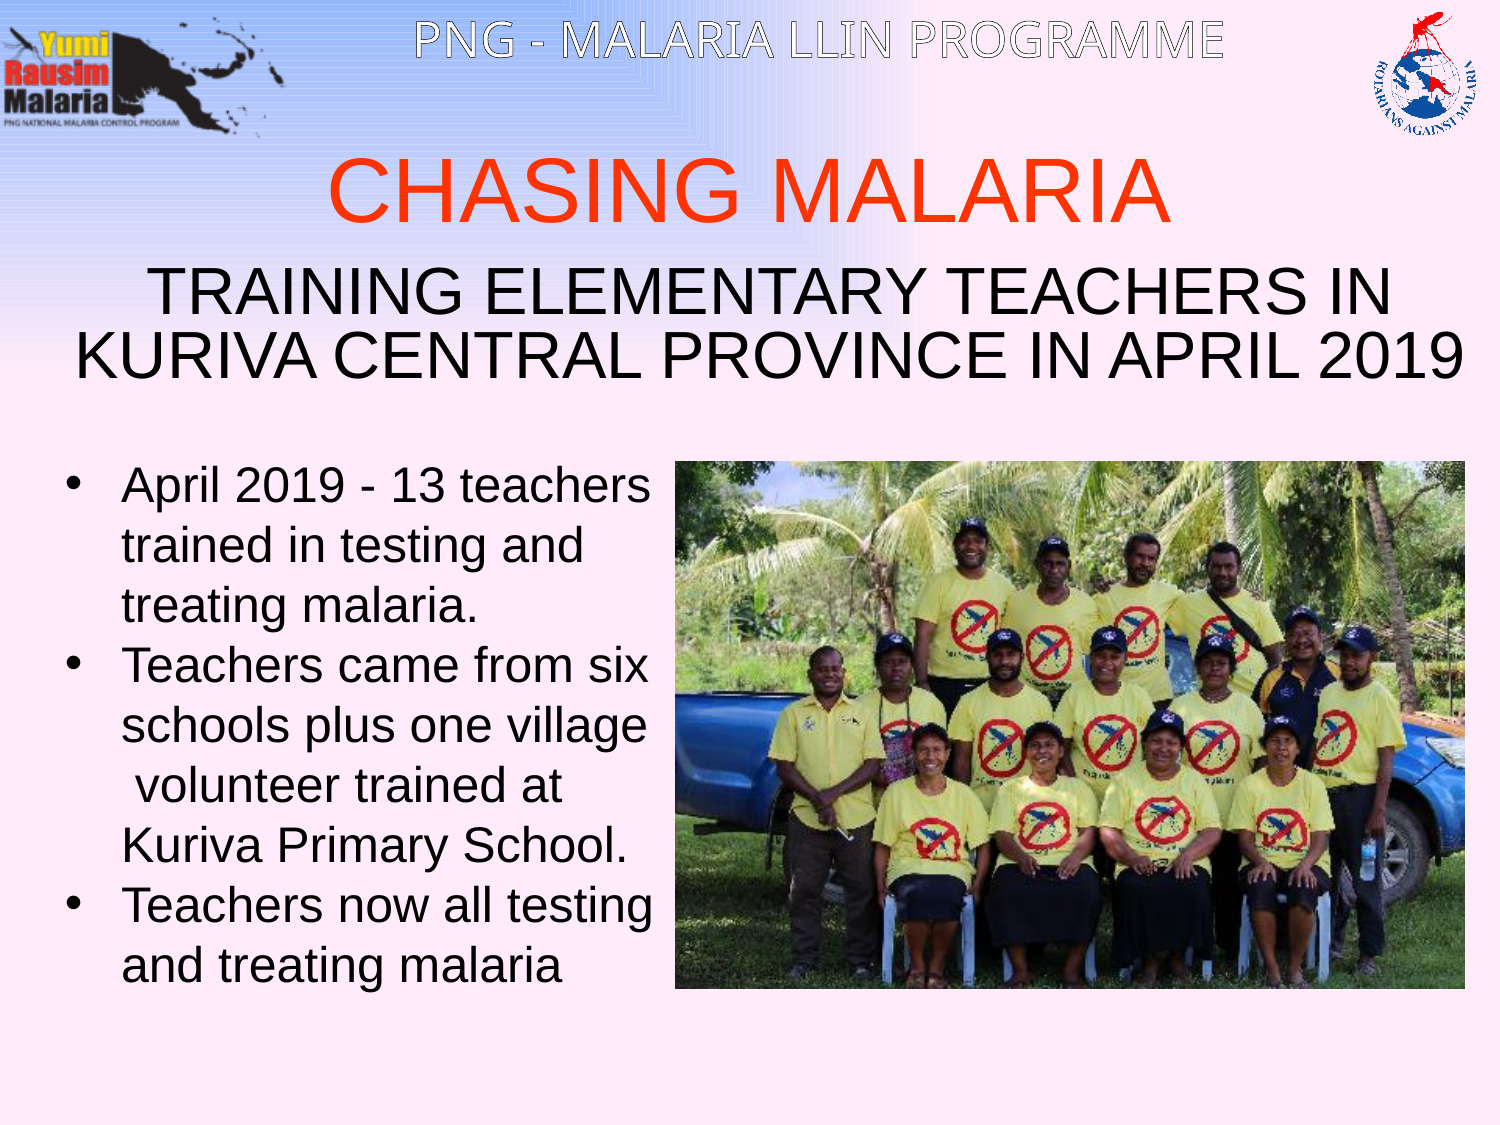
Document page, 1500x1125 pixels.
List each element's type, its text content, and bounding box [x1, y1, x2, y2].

picture [0, 0, 288, 144]
text_box CHASING MALARIA [117, 123, 1383, 249]
list TRAINING ELEMENTARY TEACHERS IN KURIVA CENTRAL PROVINCE IN APRIL 2019 [49, 255, 1492, 401]
text_box PNG - MALARIA LLIN PROGRAMME [299, 0, 1338, 75]
text_box April 2019 - 13 teachers trained in testing and treating malaria. Teachers came from six schools plus one village volunteer trained at Kuriva Primary School. Teachers now all testing and treating malaria [50, 444, 675, 1000]
picture [674, 461, 1466, 989]
picture [1349, 0, 1500, 148]
